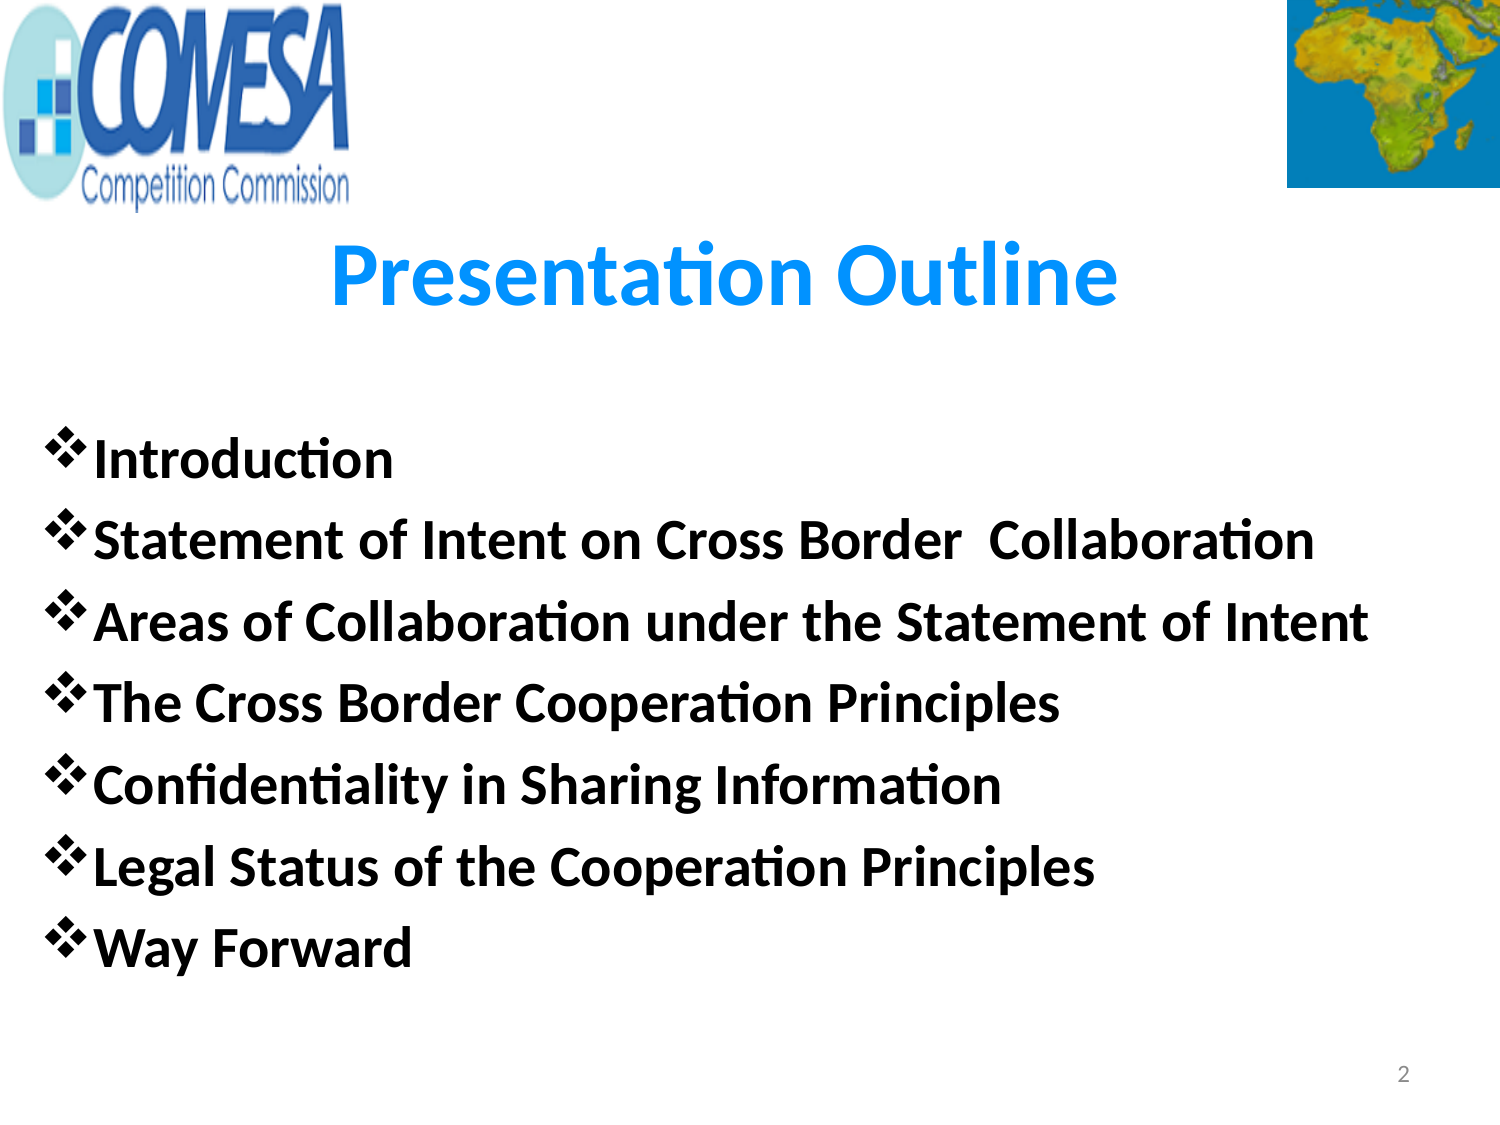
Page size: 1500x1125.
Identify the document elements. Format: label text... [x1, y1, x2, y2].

title Presentation Outline [12, 212, 1438, 325]
picture [0, 0, 351, 213]
list Introduction Statement of Intent on Cross Border Collaboration Areas of Collaboration under the Statement of Intent The Cross Border Cooperation Principles Confidentiality in Sharing Information Legal Status of the Cooperation Principles Way Forward [24, 412, 1463, 1075]
slide_number 2 [1074, 1042, 1425, 1103]
picture [1373, 0, 1385, 8]
picture [1394, 0, 1405, 8]
picture [1294, 0, 1500, 173]
picture [1455, 120, 1474, 150]
